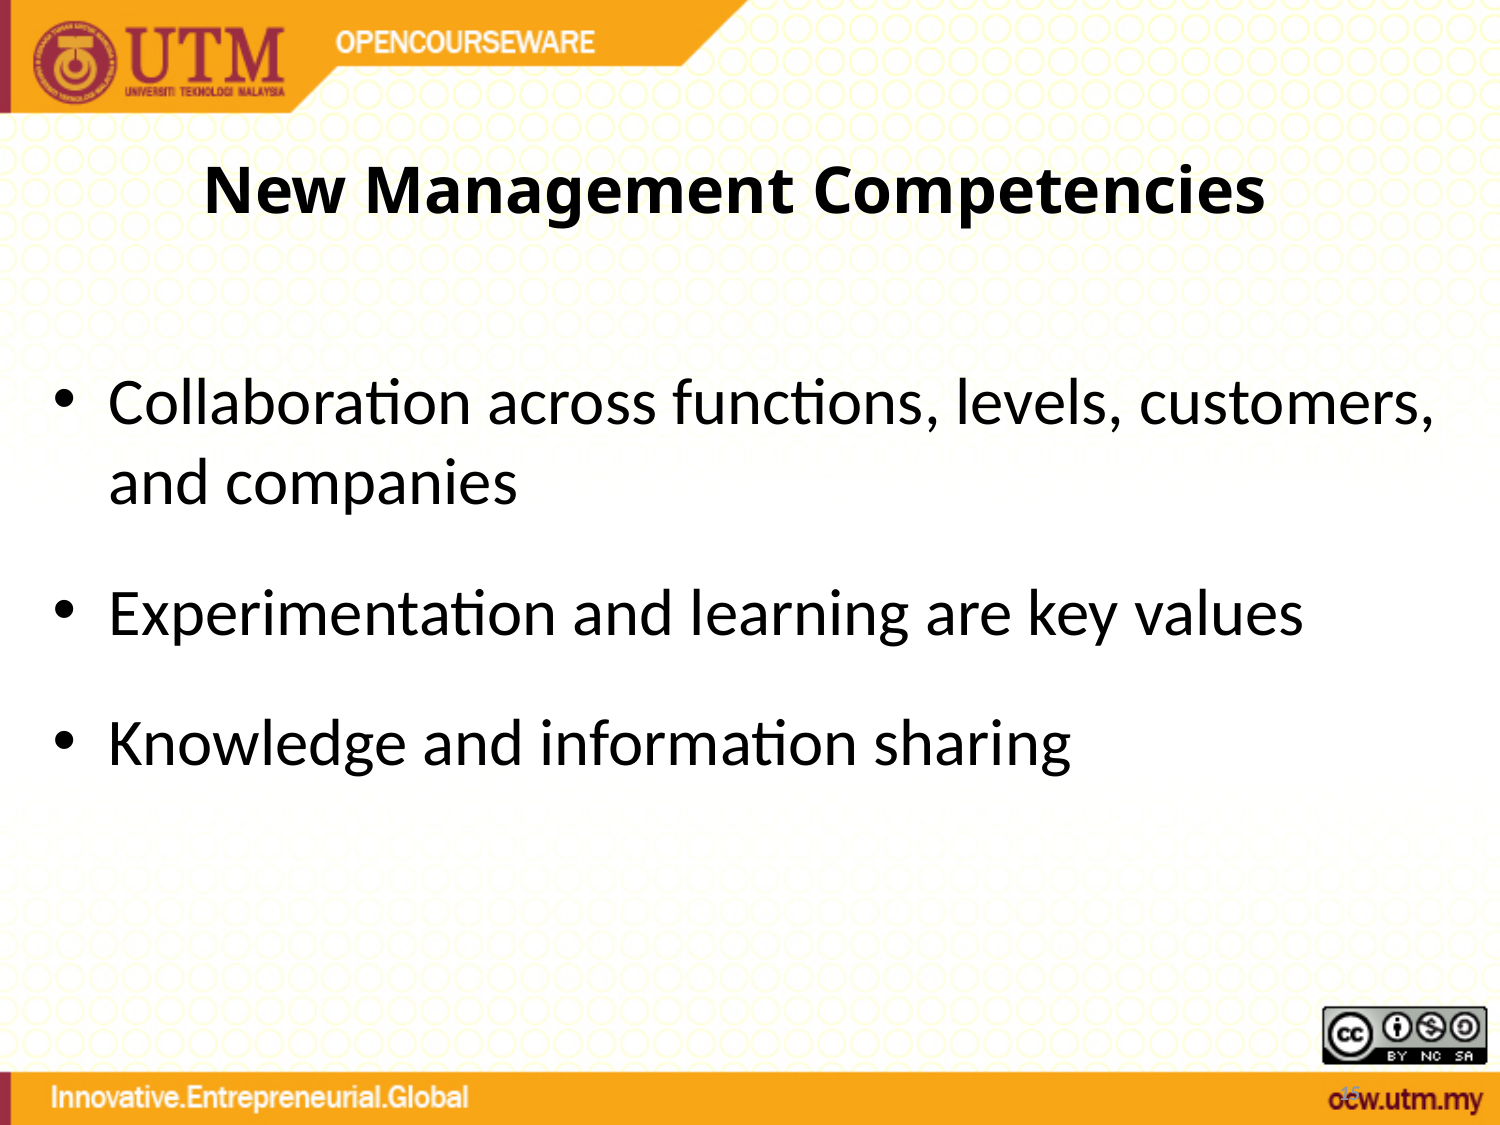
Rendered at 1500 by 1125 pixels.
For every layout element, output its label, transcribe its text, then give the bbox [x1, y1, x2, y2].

list Collaboration across functions, levels, customers, and companies Experimentation and learning are key values Knowledge and information sharing [37, 349, 1463, 993]
slide_number 15 [1025, 1062, 1375, 1123]
picture [0, 0, 1500, 1125]
title New Management Competencies [187, 112, 1388, 263]
